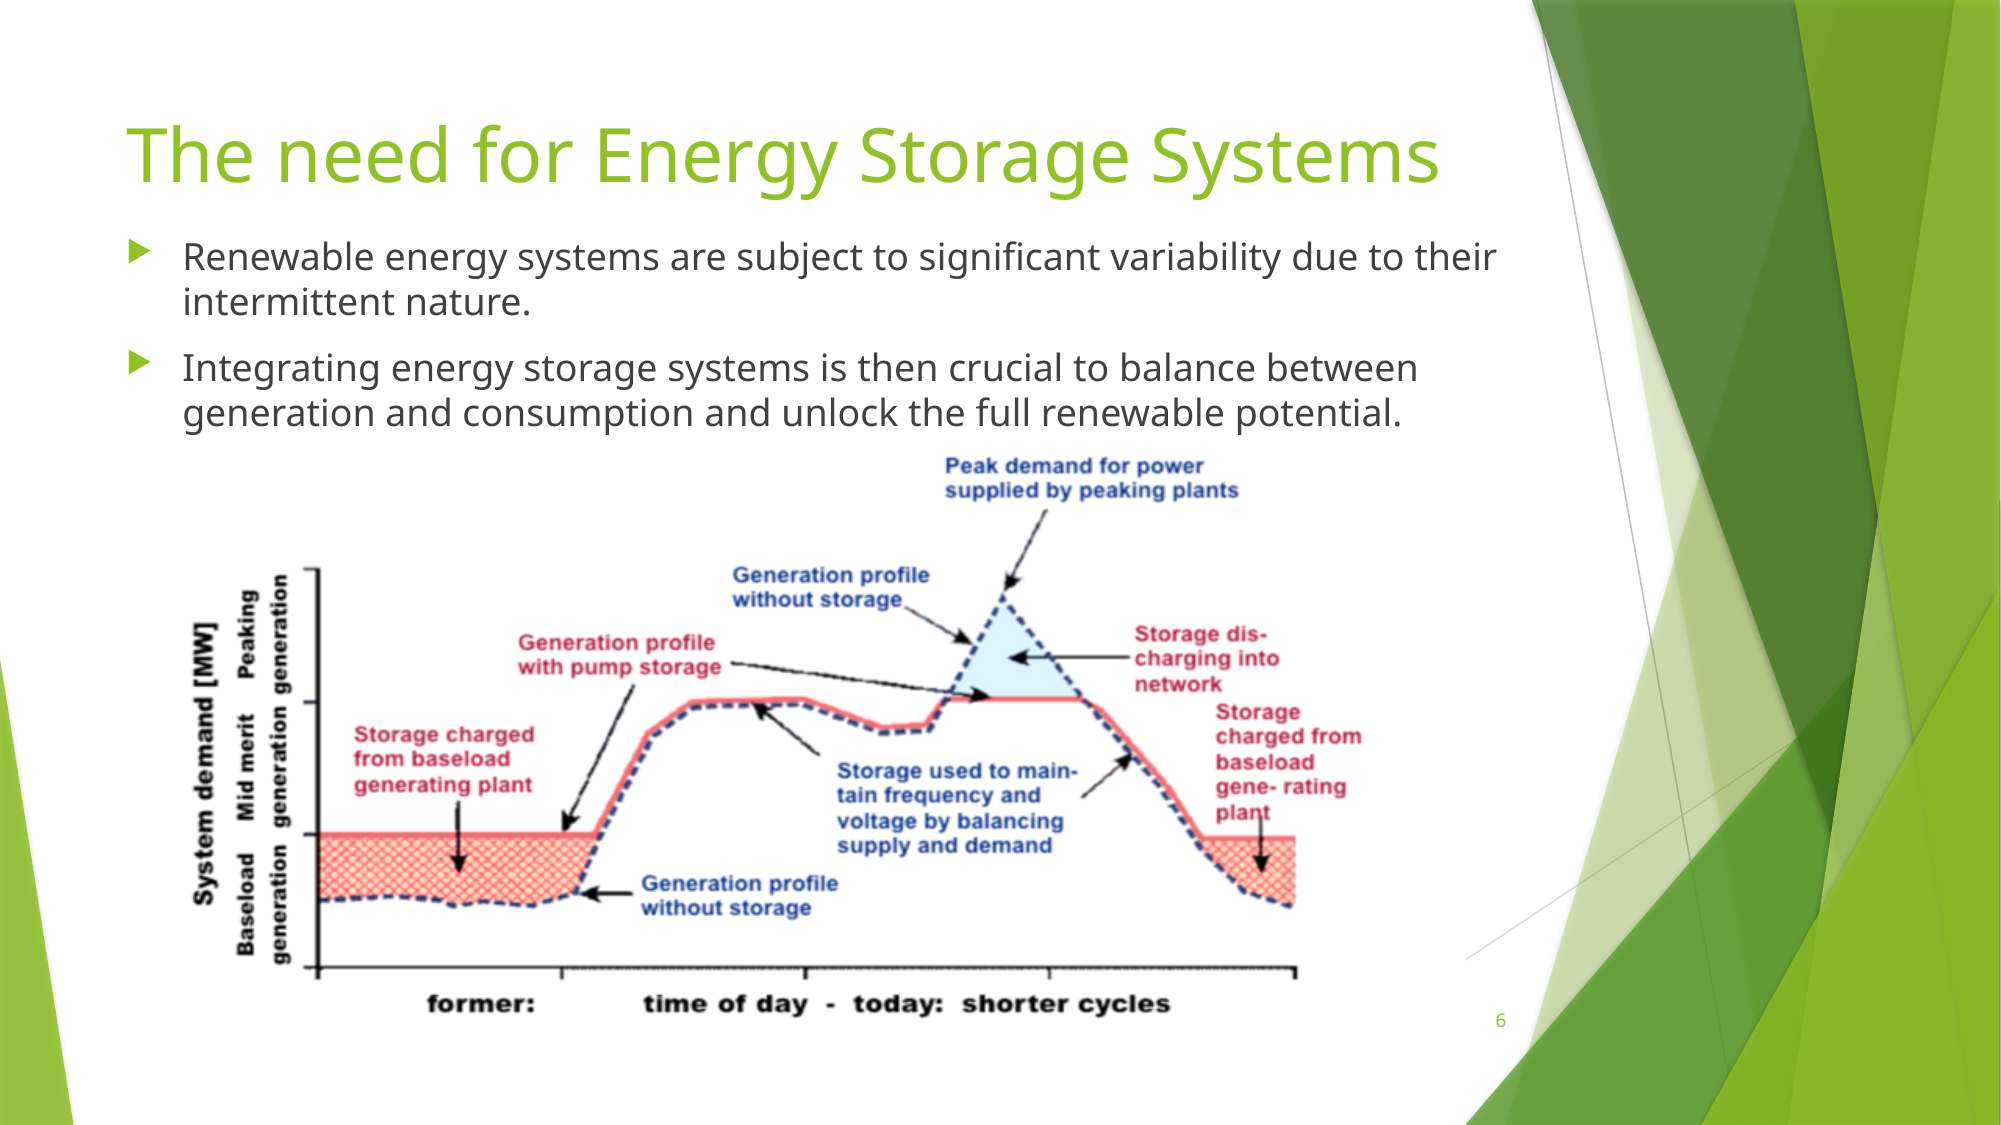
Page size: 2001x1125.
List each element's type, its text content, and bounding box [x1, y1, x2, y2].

picture [136, 450, 1466, 1125]
title The need for Energy Storage Systems [111, 99, 1522, 225]
slide_number 6 [1471, 991, 1522, 1051]
list Renewable energy systems are subject to significant variability due to their intermittent nature. Integrating energy storage systems is then crucial to balance between generation and consumption and unlock the full renewable potential. [111, 225, 1576, 544]
